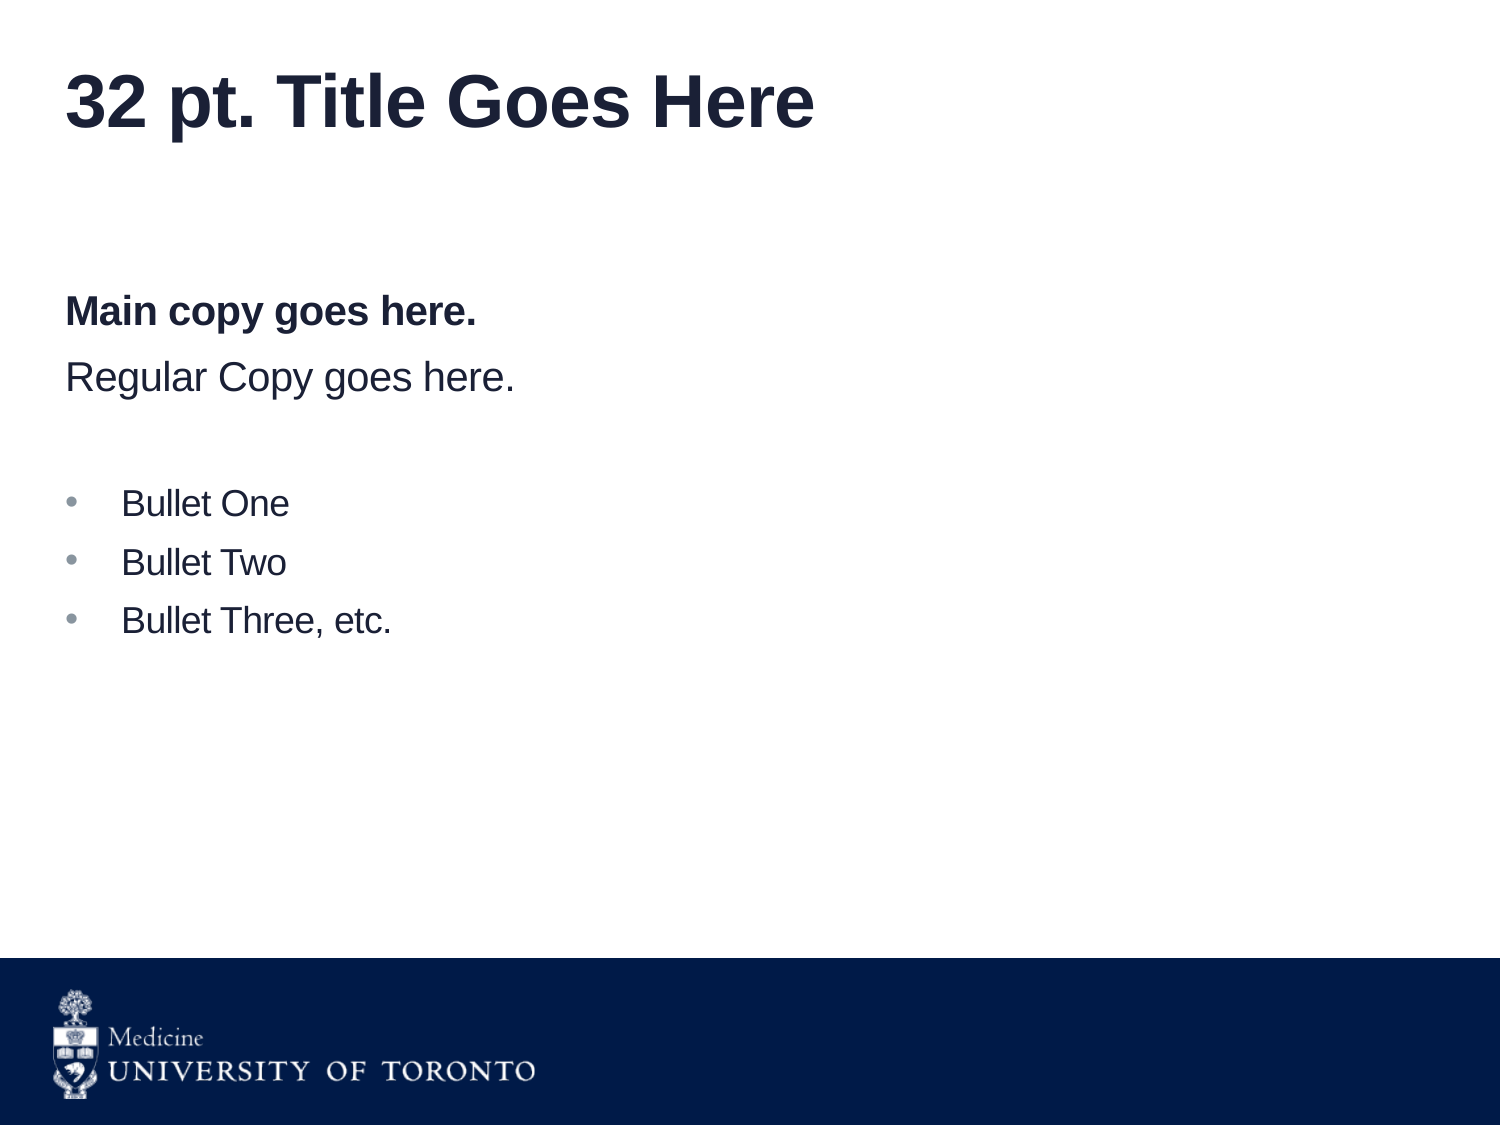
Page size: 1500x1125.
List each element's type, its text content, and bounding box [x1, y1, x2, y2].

title 32 pt. Title Goes Here [64, 52, 1410, 209]
list Main copy goes here. Regular Copy goes here. Bullet One Bullet Two Bullet Three, etc. [64, 278, 1223, 953]
